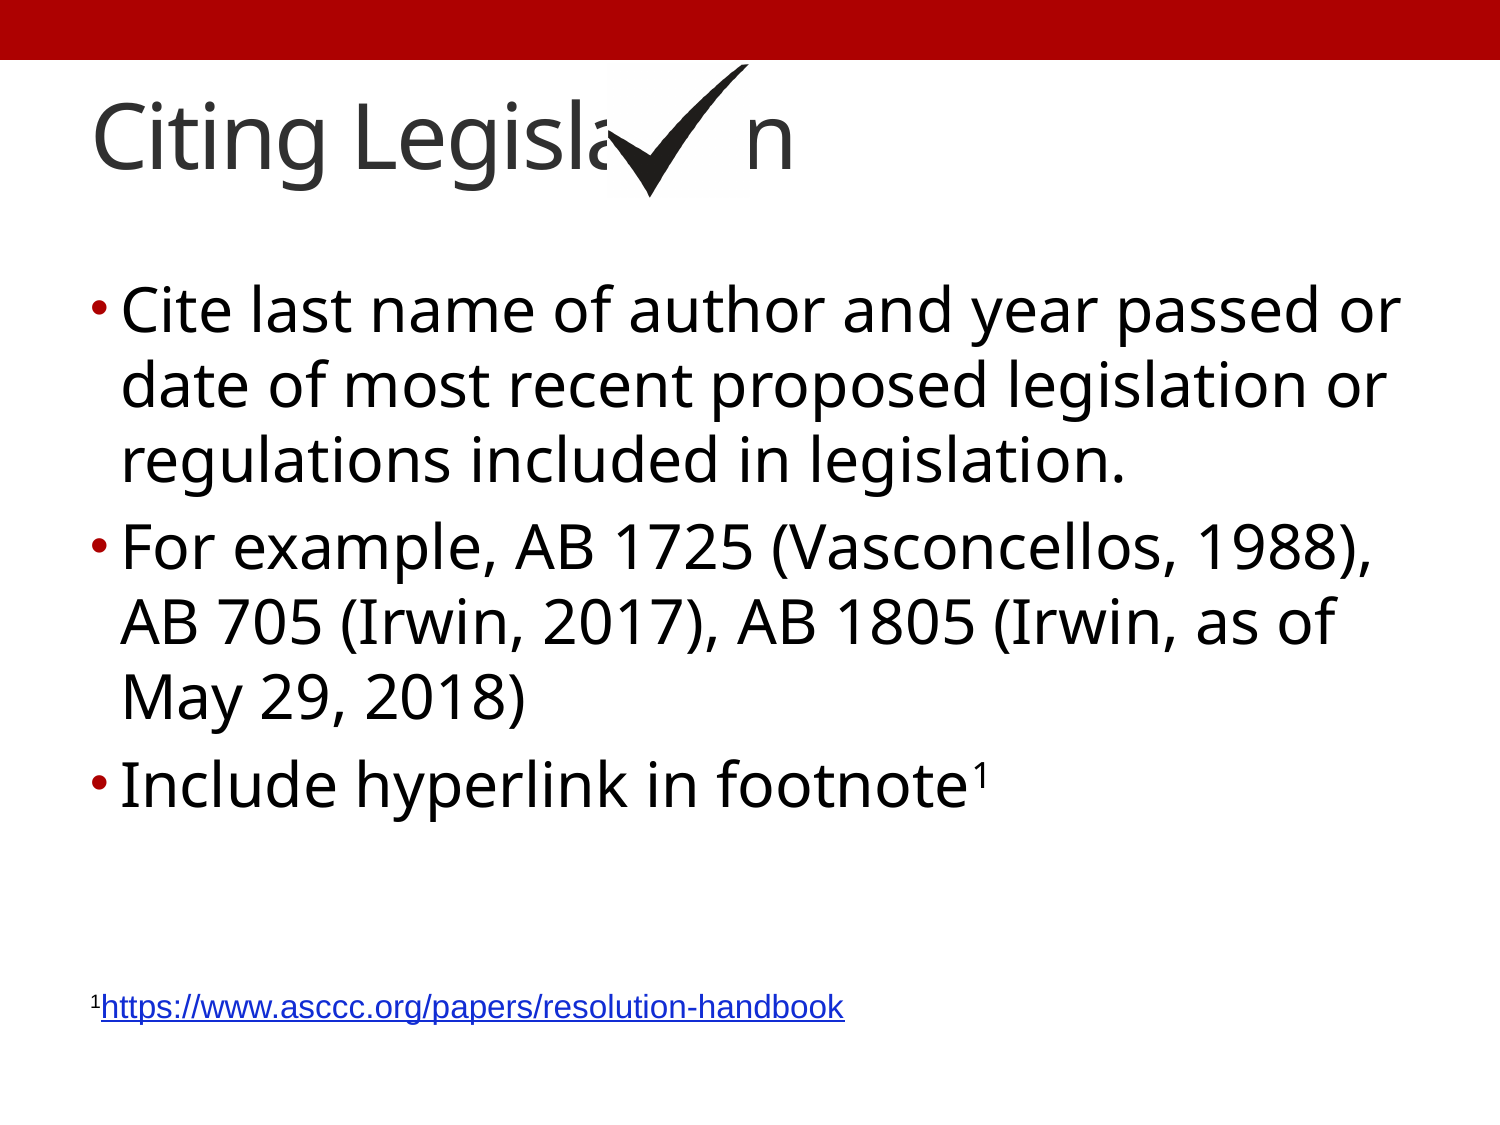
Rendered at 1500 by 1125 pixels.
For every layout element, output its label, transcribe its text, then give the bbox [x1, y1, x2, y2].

list Cite last name of author and year passed or date of most recent proposed legislation or regulations included in legislation. For example, AB 1725 (Vasconcellos, 1988), AB 705 (Irwin, 2017), AB 1805 (Irwin, as of May 29, 2018) Include hyperlink in footnote1 1https://www.asccc.org/papers/resolution-handbook [75, 262, 1425, 1063]
picture [606, 63, 751, 198]
title Citing Legislation [75, 51, 1425, 214]
